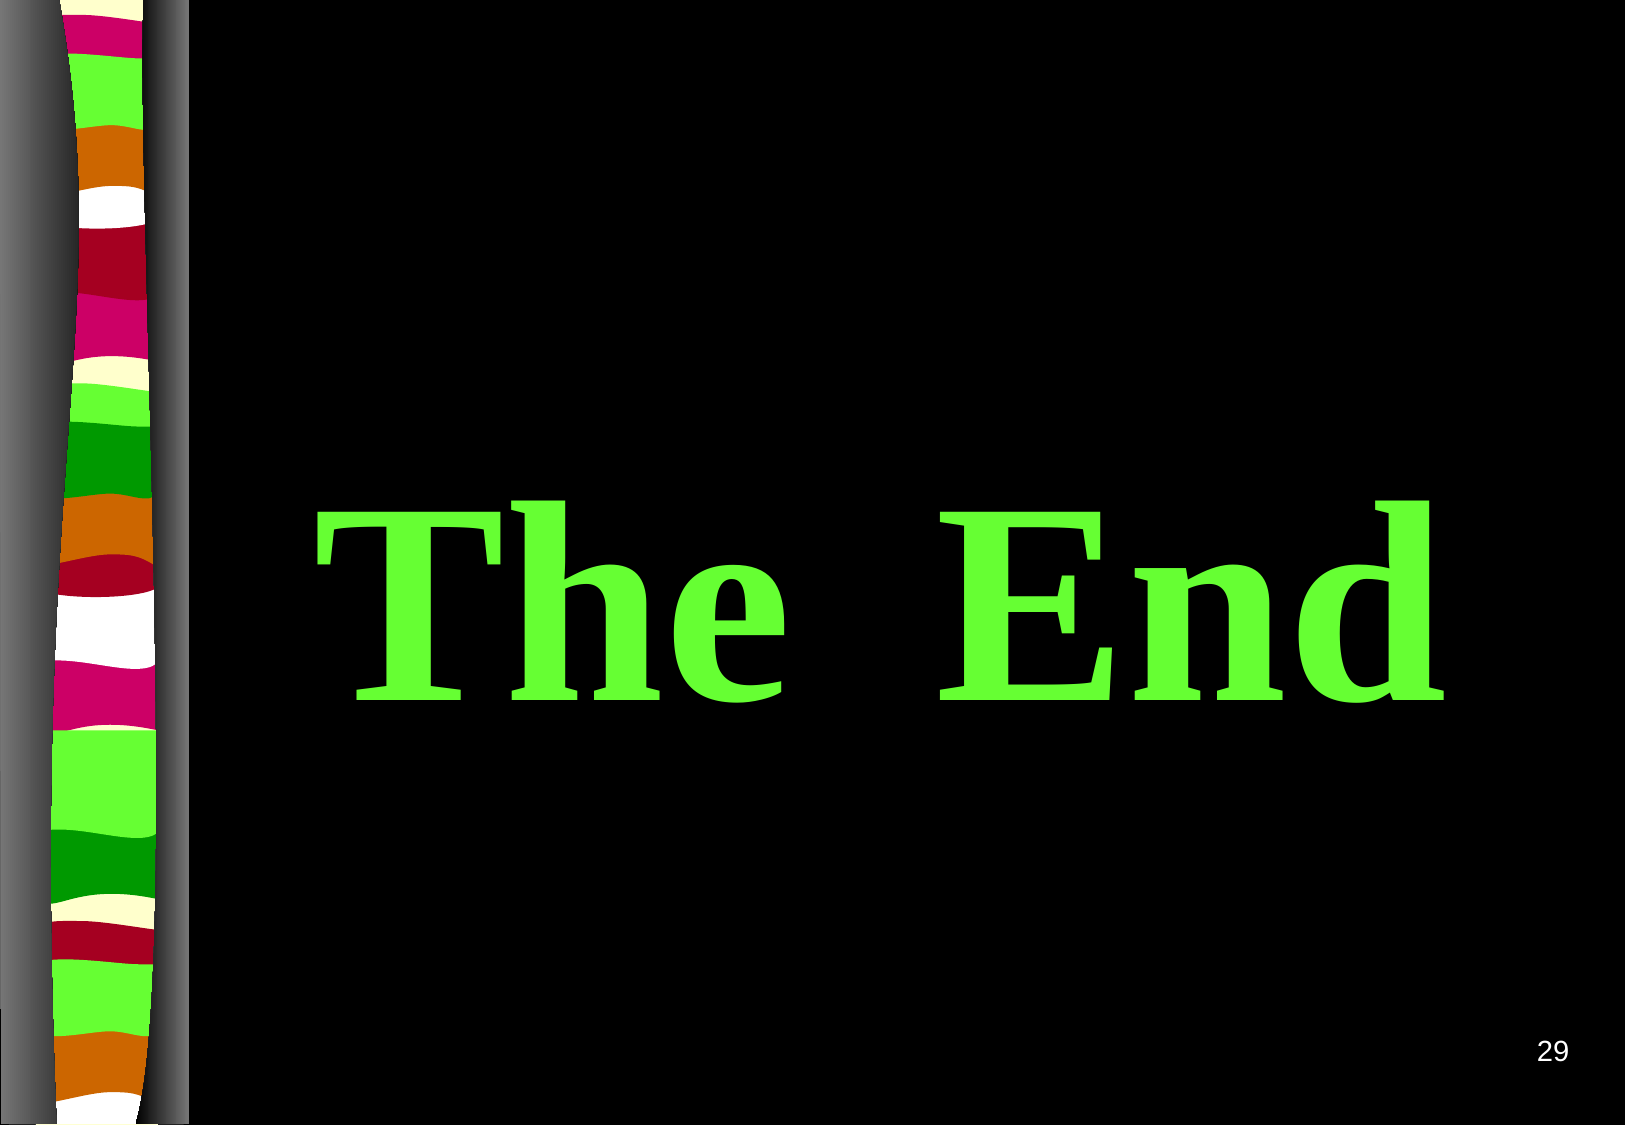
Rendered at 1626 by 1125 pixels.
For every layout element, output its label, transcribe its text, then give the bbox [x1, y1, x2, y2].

title The End [190, 491, 1572, 680]
slide_number 29 [1245, 1024, 1585, 1101]
